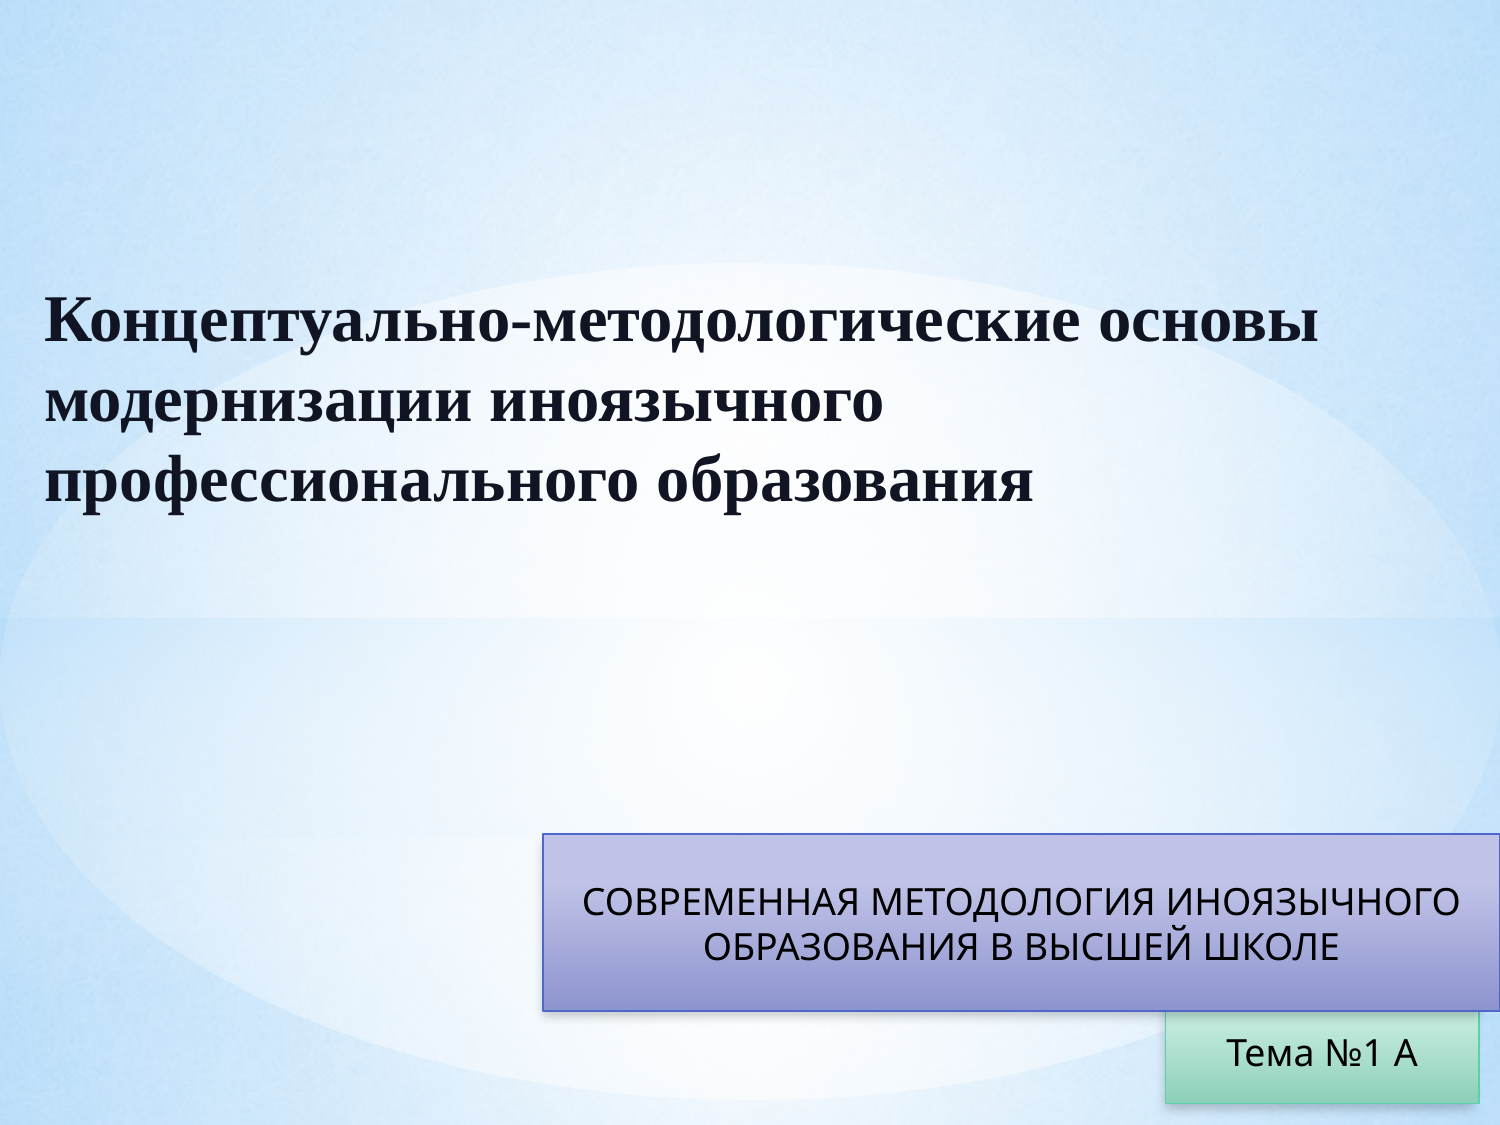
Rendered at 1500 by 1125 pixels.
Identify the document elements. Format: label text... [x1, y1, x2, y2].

text_box СОВРЕМЕННАЯ МЕТОДОЛОГИЯ ИНОЯЗЫЧНОГО ОБРАЗОВАНИЯ В ВЫСШЕЙ ШКОЛЕ [542, 833, 1500, 1012]
text_box Концептуально-методологические основы модернизации иноязычного профессионального образования [29, 267, 1436, 522]
text_box Тема №1 А [1165, 1020, 1480, 1104]
